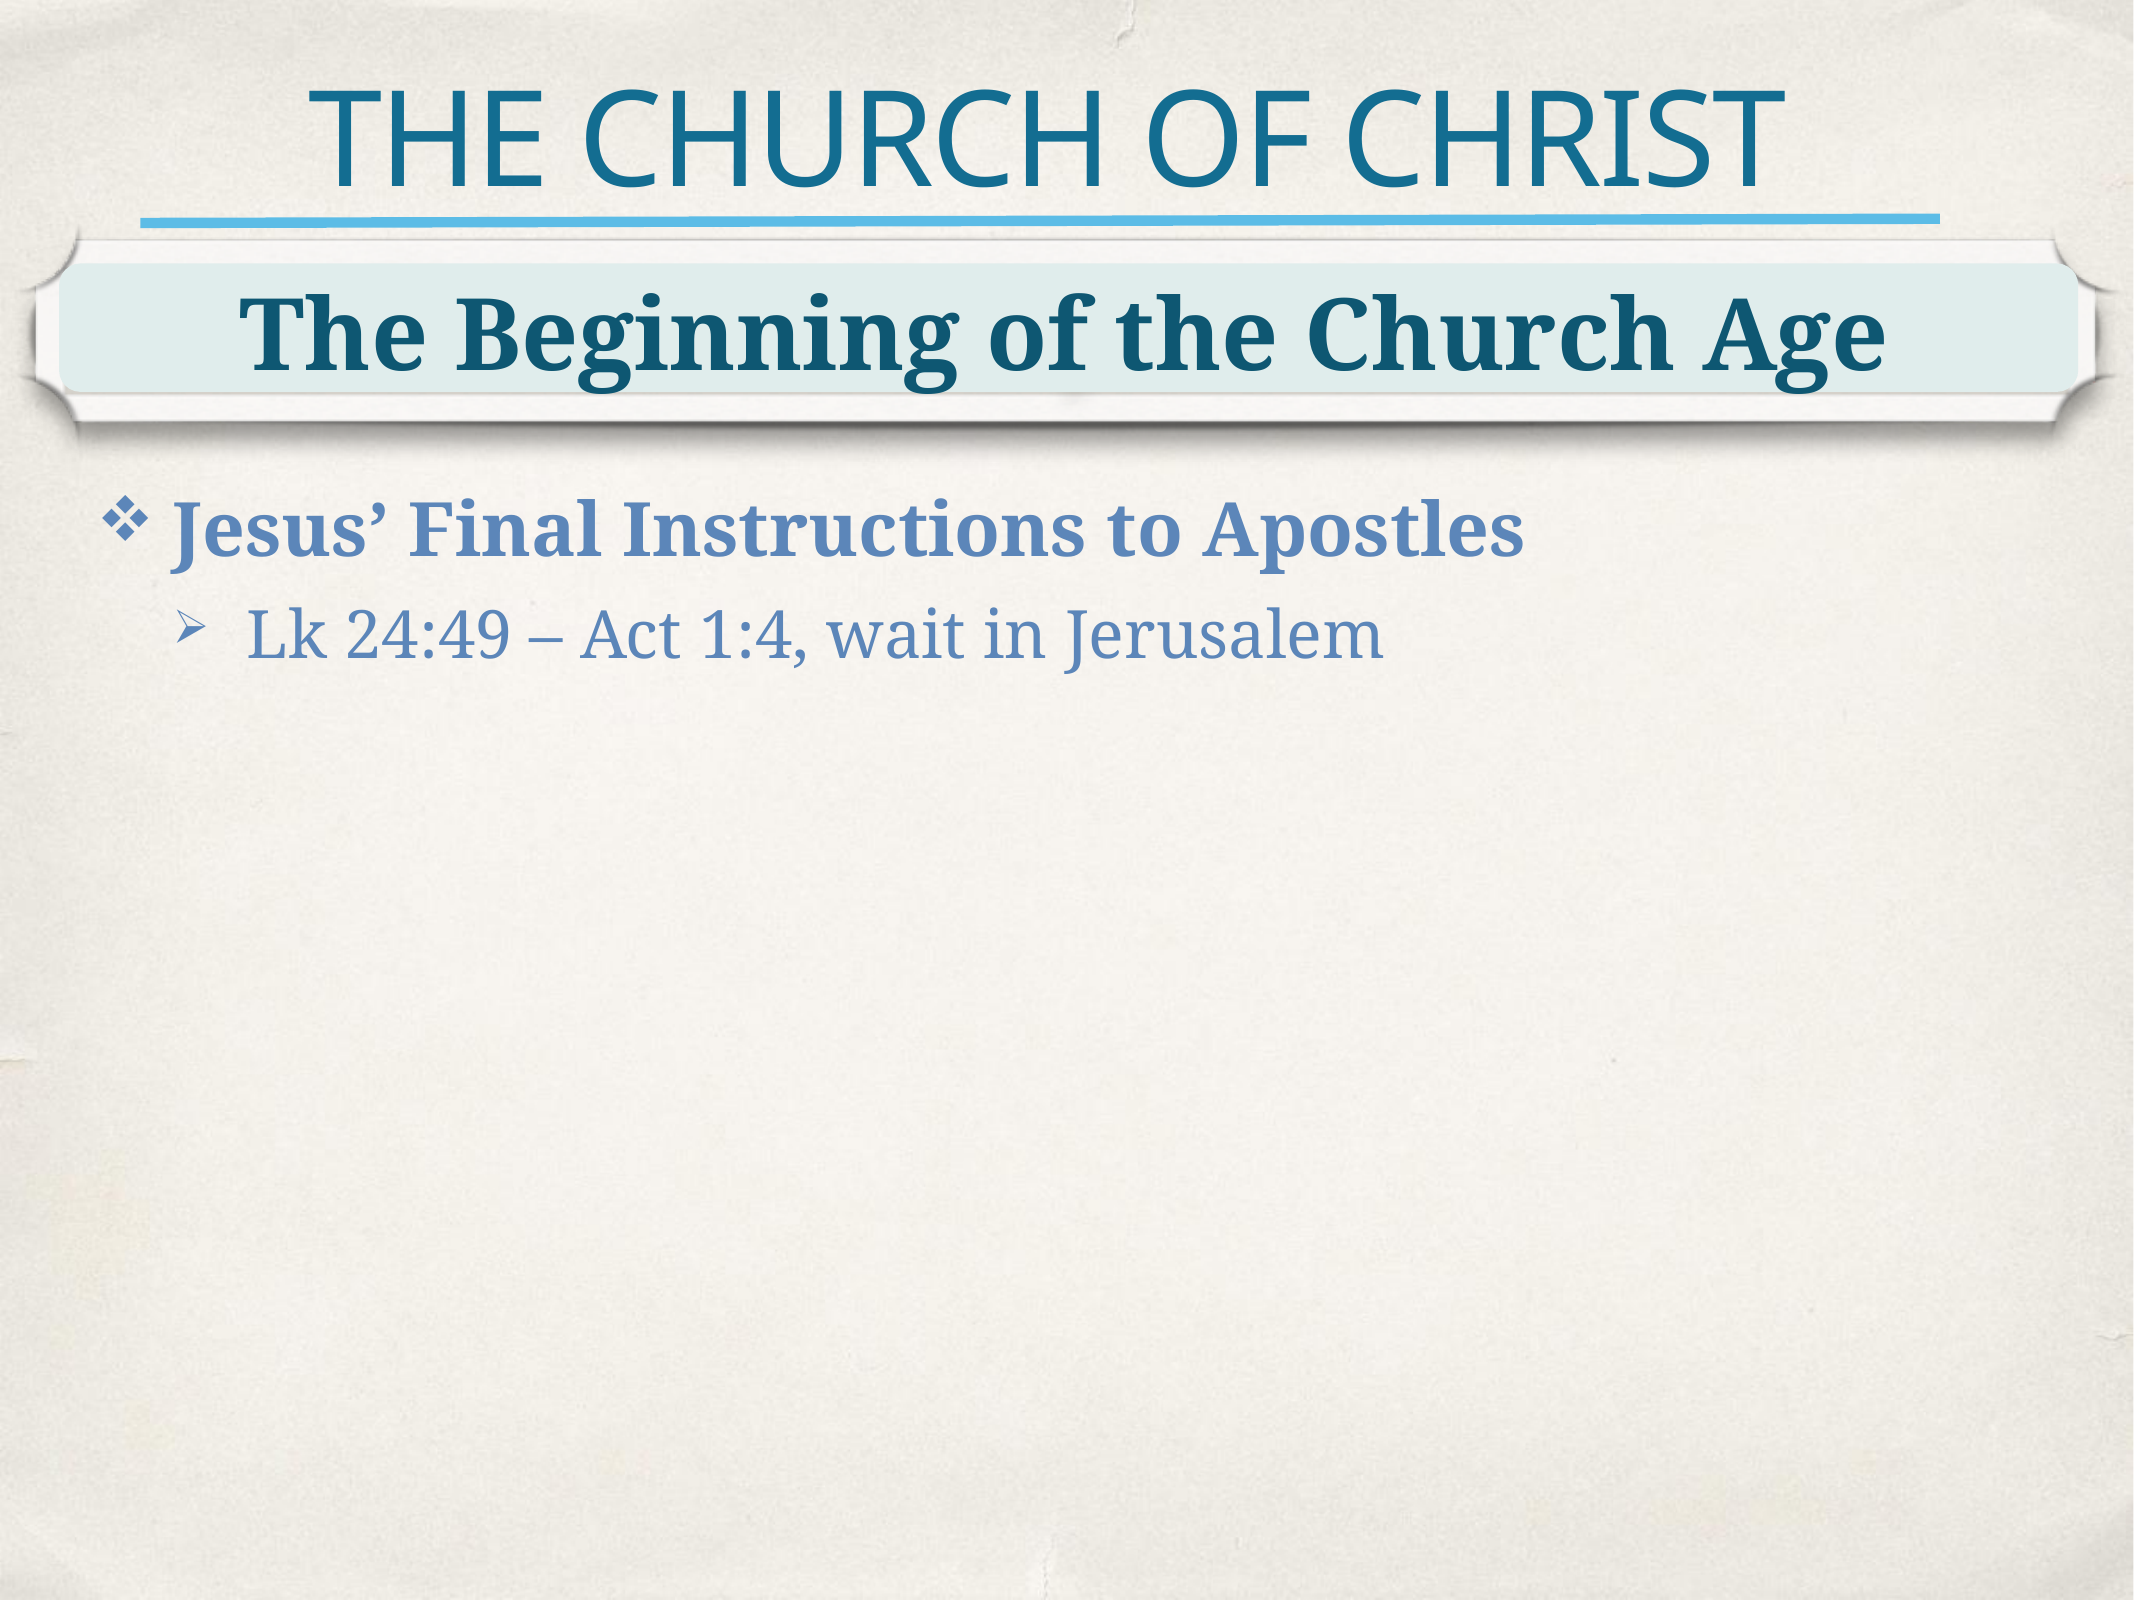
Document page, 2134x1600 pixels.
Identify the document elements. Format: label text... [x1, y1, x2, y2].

title THE CHURCH OF CHRIST [49, 49, 2079, 218]
list Jesus’ Final Instructions to Apostles Lk 24:49 – Act 1:4, wait in Jerusalem [87, 472, 2048, 1557]
picture [0, 0, 2134, 1600]
list The Beginning of the Church Age [32, 249, 2097, 413]
